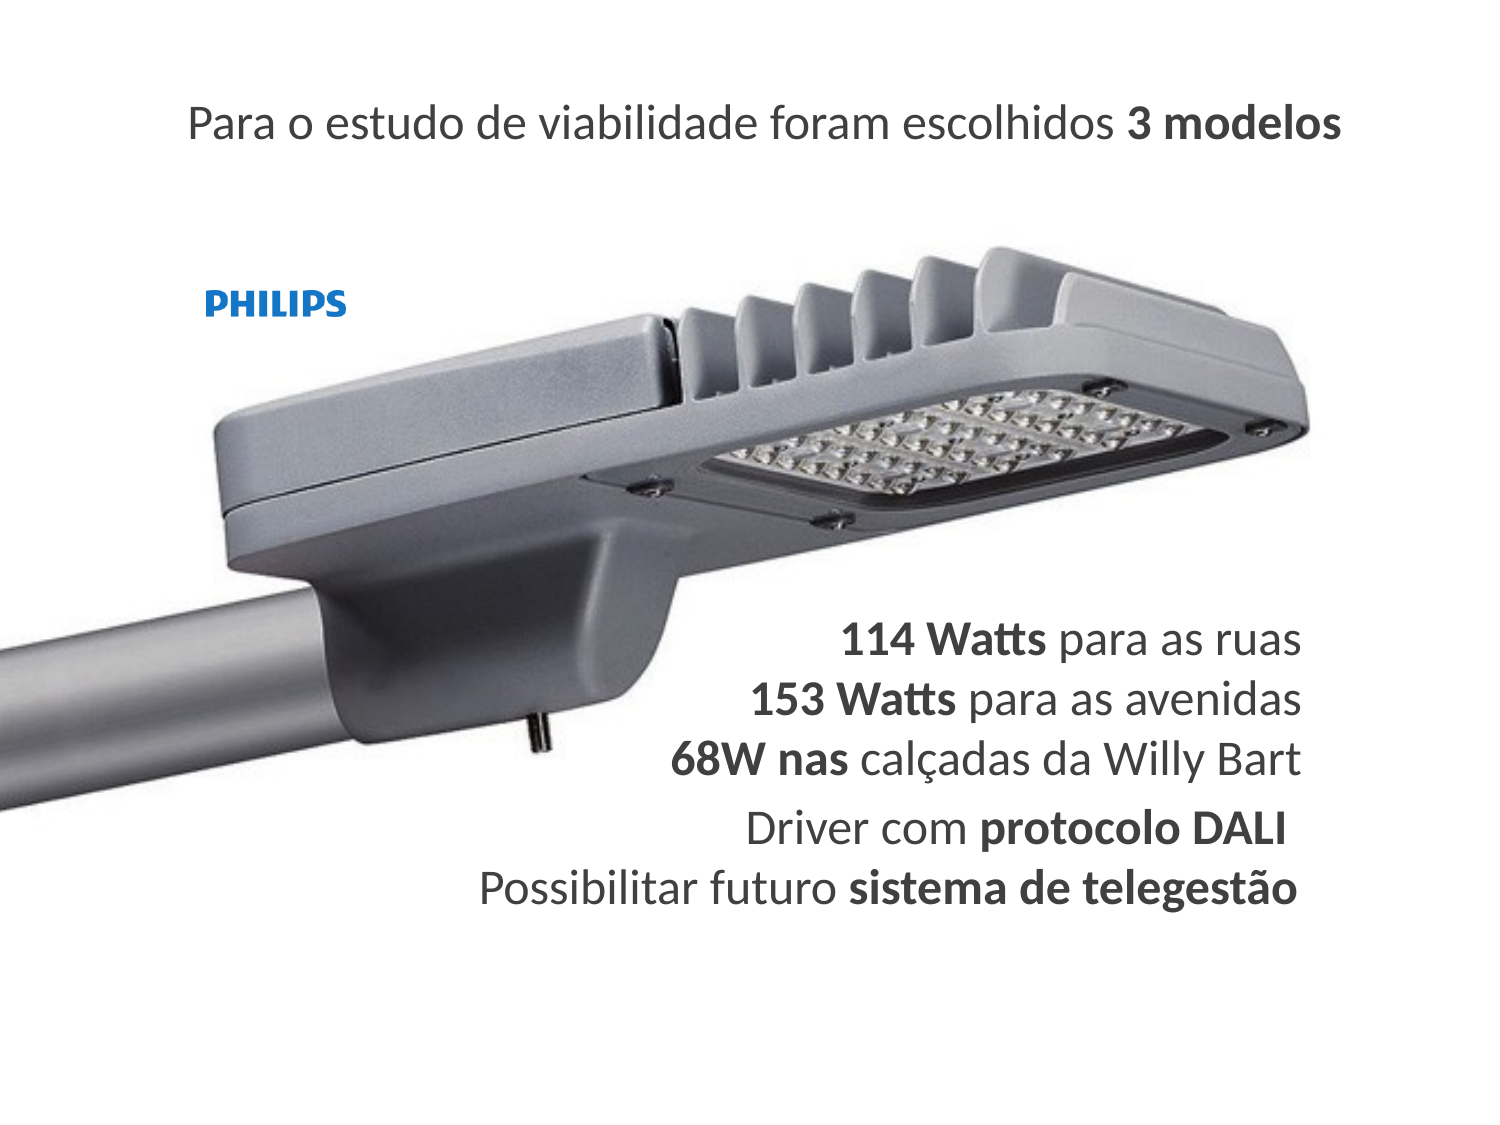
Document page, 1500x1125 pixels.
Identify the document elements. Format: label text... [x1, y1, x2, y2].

text_box Driver com protocolo DALI Possibilitar futuro sistema de telegestão [360, 843, 1314, 922]
picture [0, 179, 1328, 835]
text_box Para o estudo de viabilidade foram escolhidos 3 modelos [172, 82, 1500, 157]
